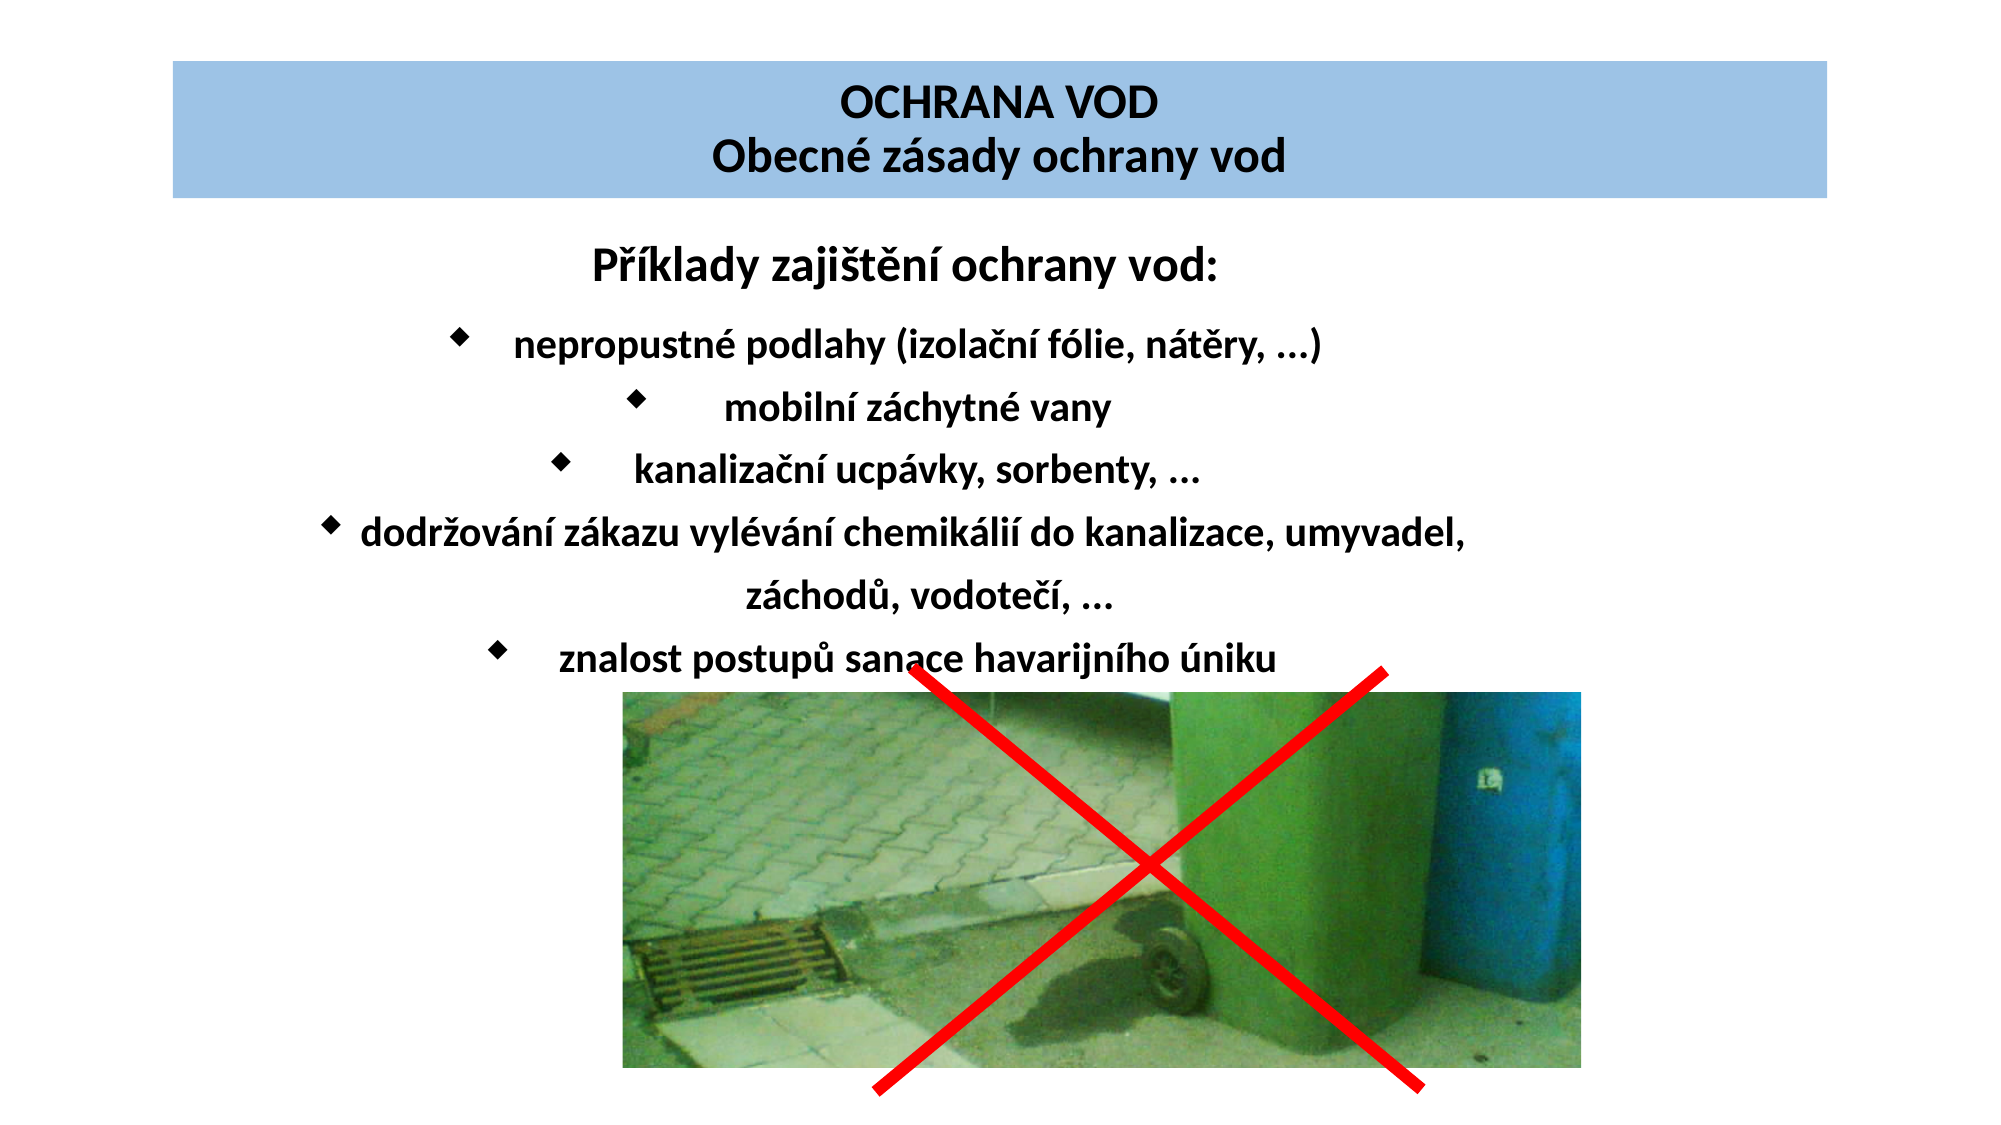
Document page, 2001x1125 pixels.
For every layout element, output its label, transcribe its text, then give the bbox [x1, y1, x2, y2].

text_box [622, 667, 1582, 1092]
text_box nepropustné podlahy (izolační fólie, nátěry, ...) mobilní záchytné vany kanalizační ucpávky, sorbenty, ... dodržování zákazu vylévání chemikálií do kanalizace, umyvadel, záchodů, vodotečí, ... znalost postupů sanace havarijního úniku [231, 314, 1582, 693]
text_box Příklady zajištění ochrany vod: [231, 224, 1581, 301]
title OCHRANA VOD Obecné zásady ochrany vod [172, 61, 1828, 199]
